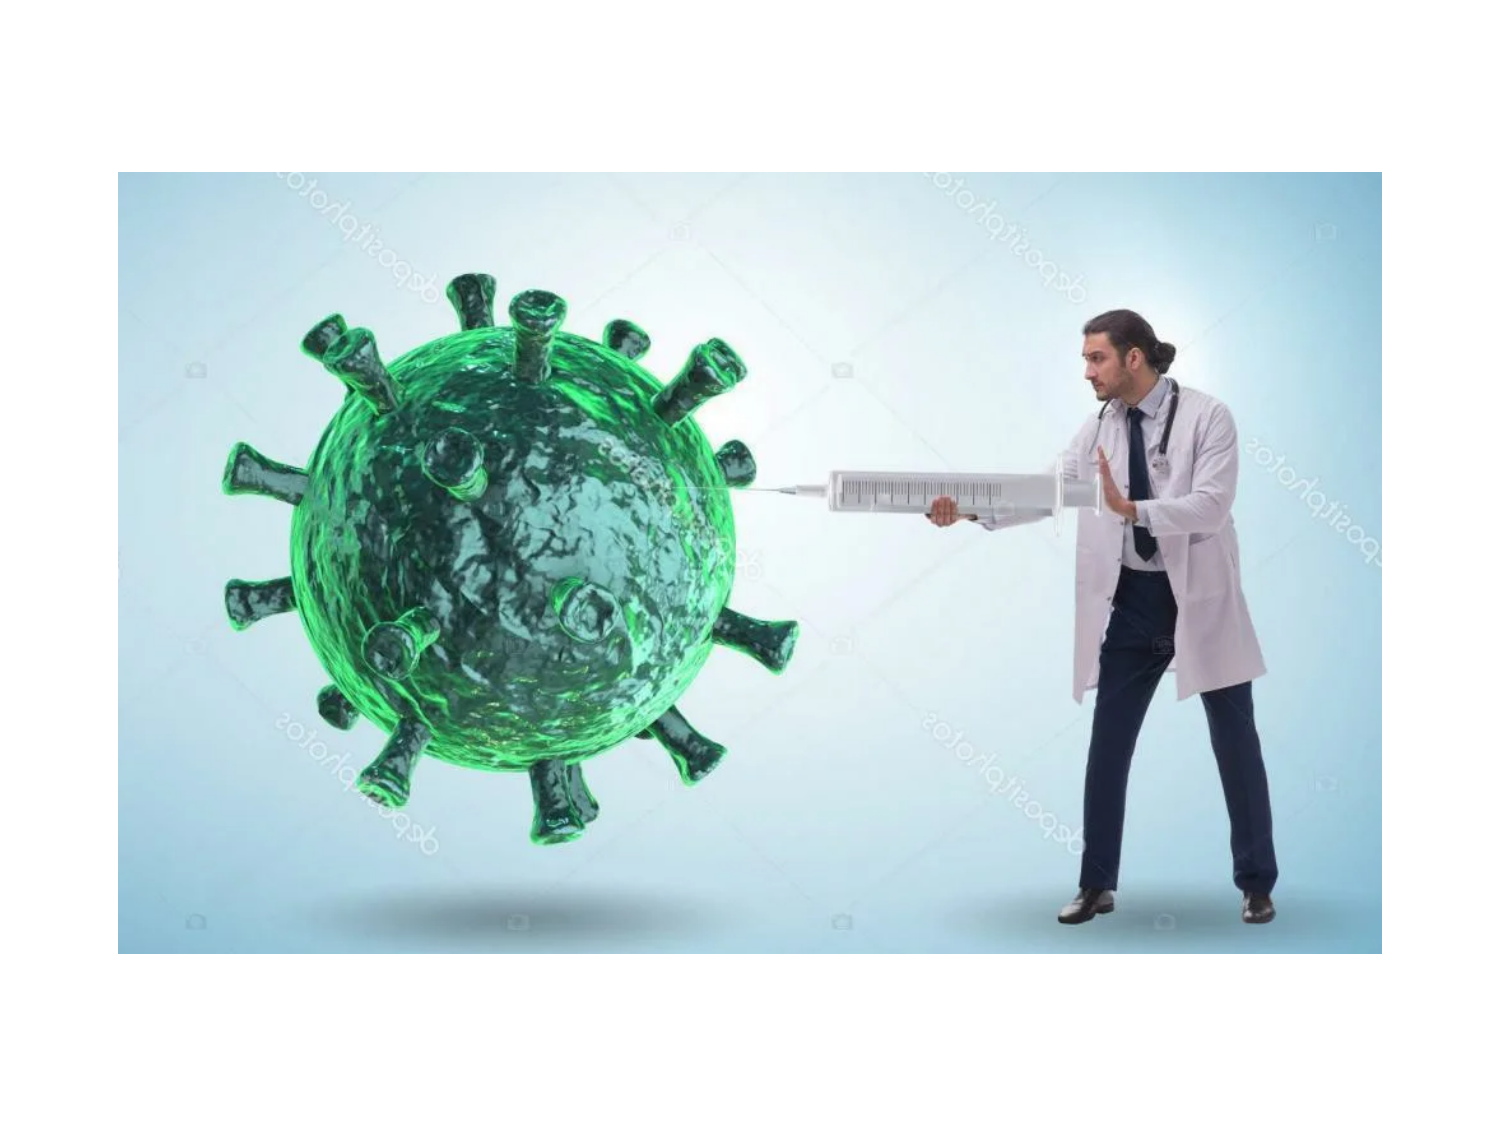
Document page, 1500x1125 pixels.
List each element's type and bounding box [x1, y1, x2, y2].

picture [117, 172, 1383, 954]
